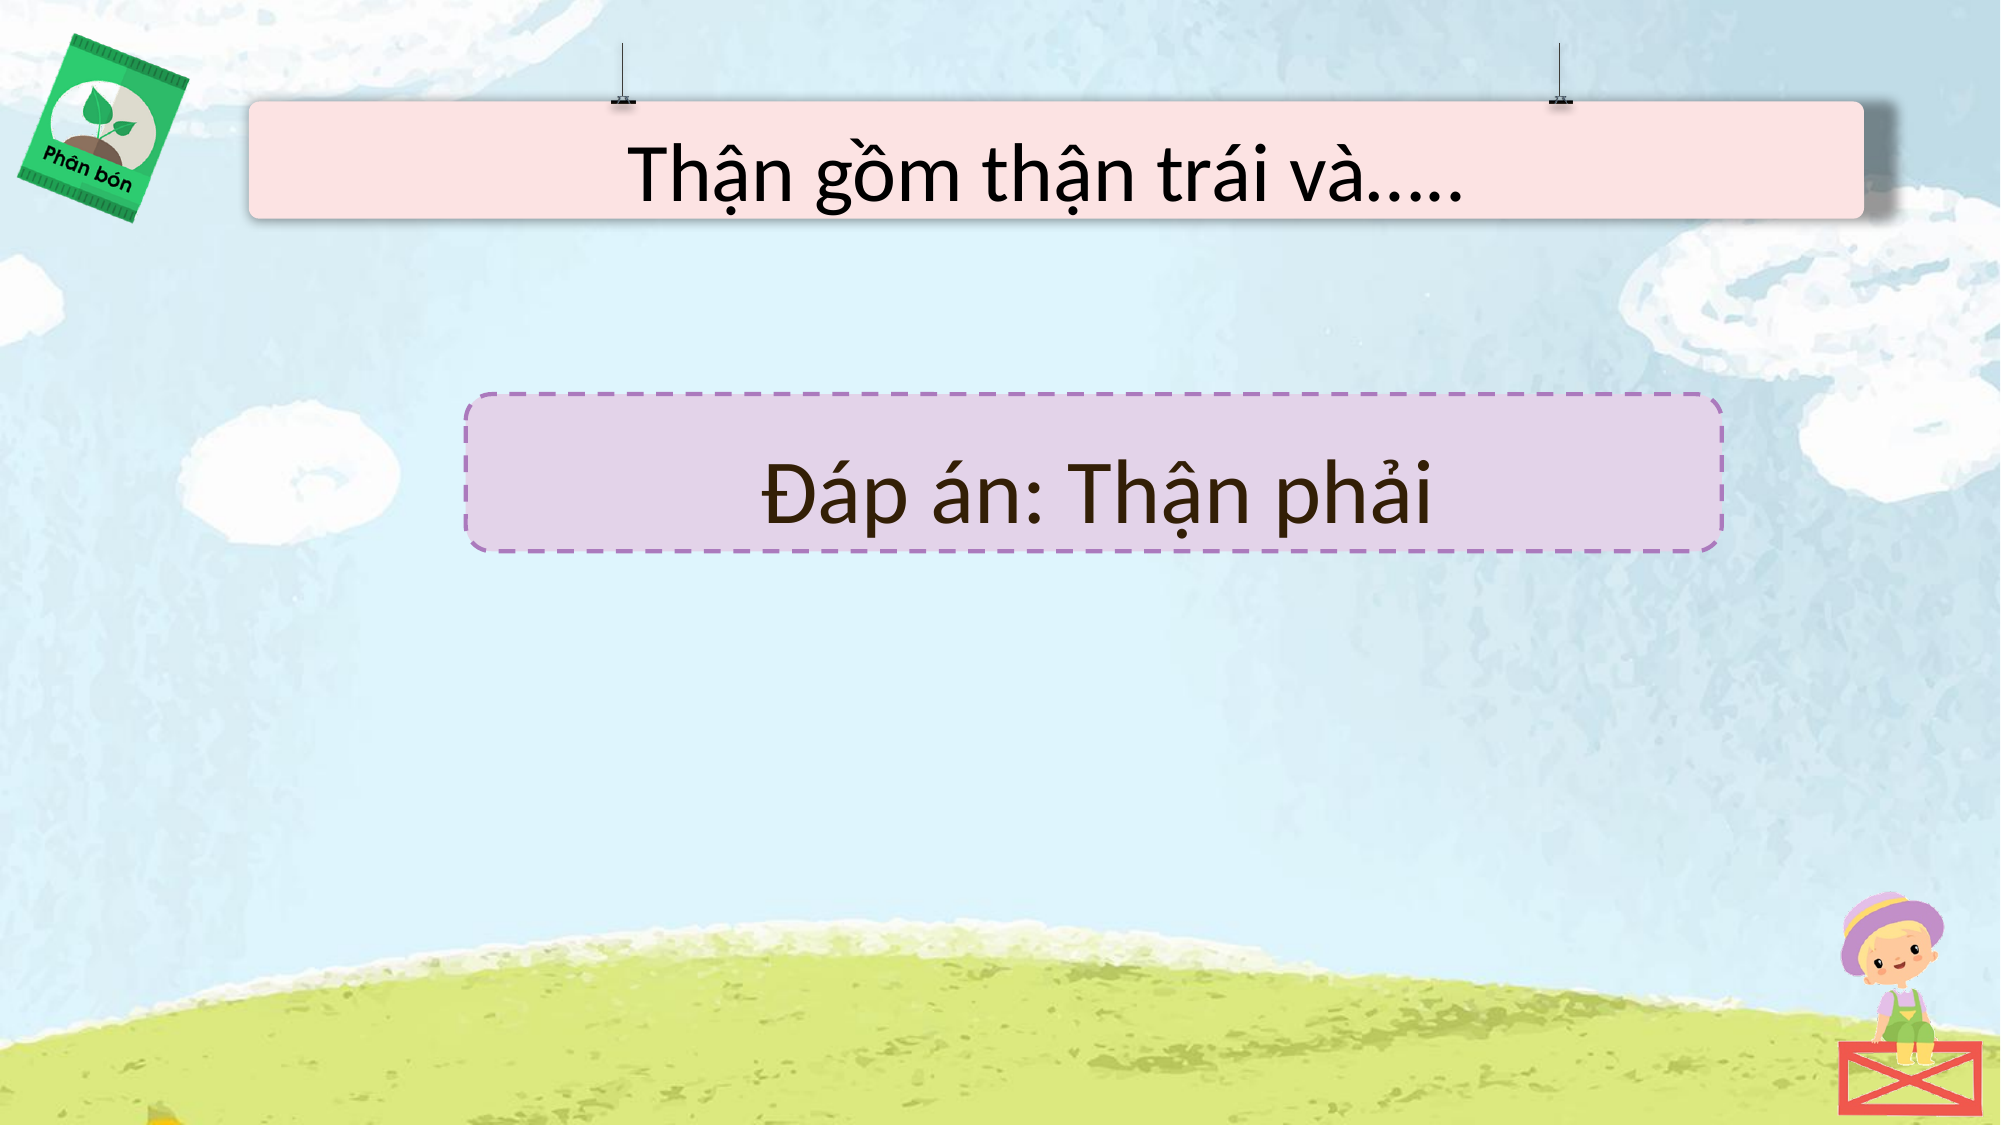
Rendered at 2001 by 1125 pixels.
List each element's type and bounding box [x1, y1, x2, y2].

text_box [248, 42, 1865, 228]
picture [0, 0, 2001, 1125]
text_box [465, 393, 1723, 552]
